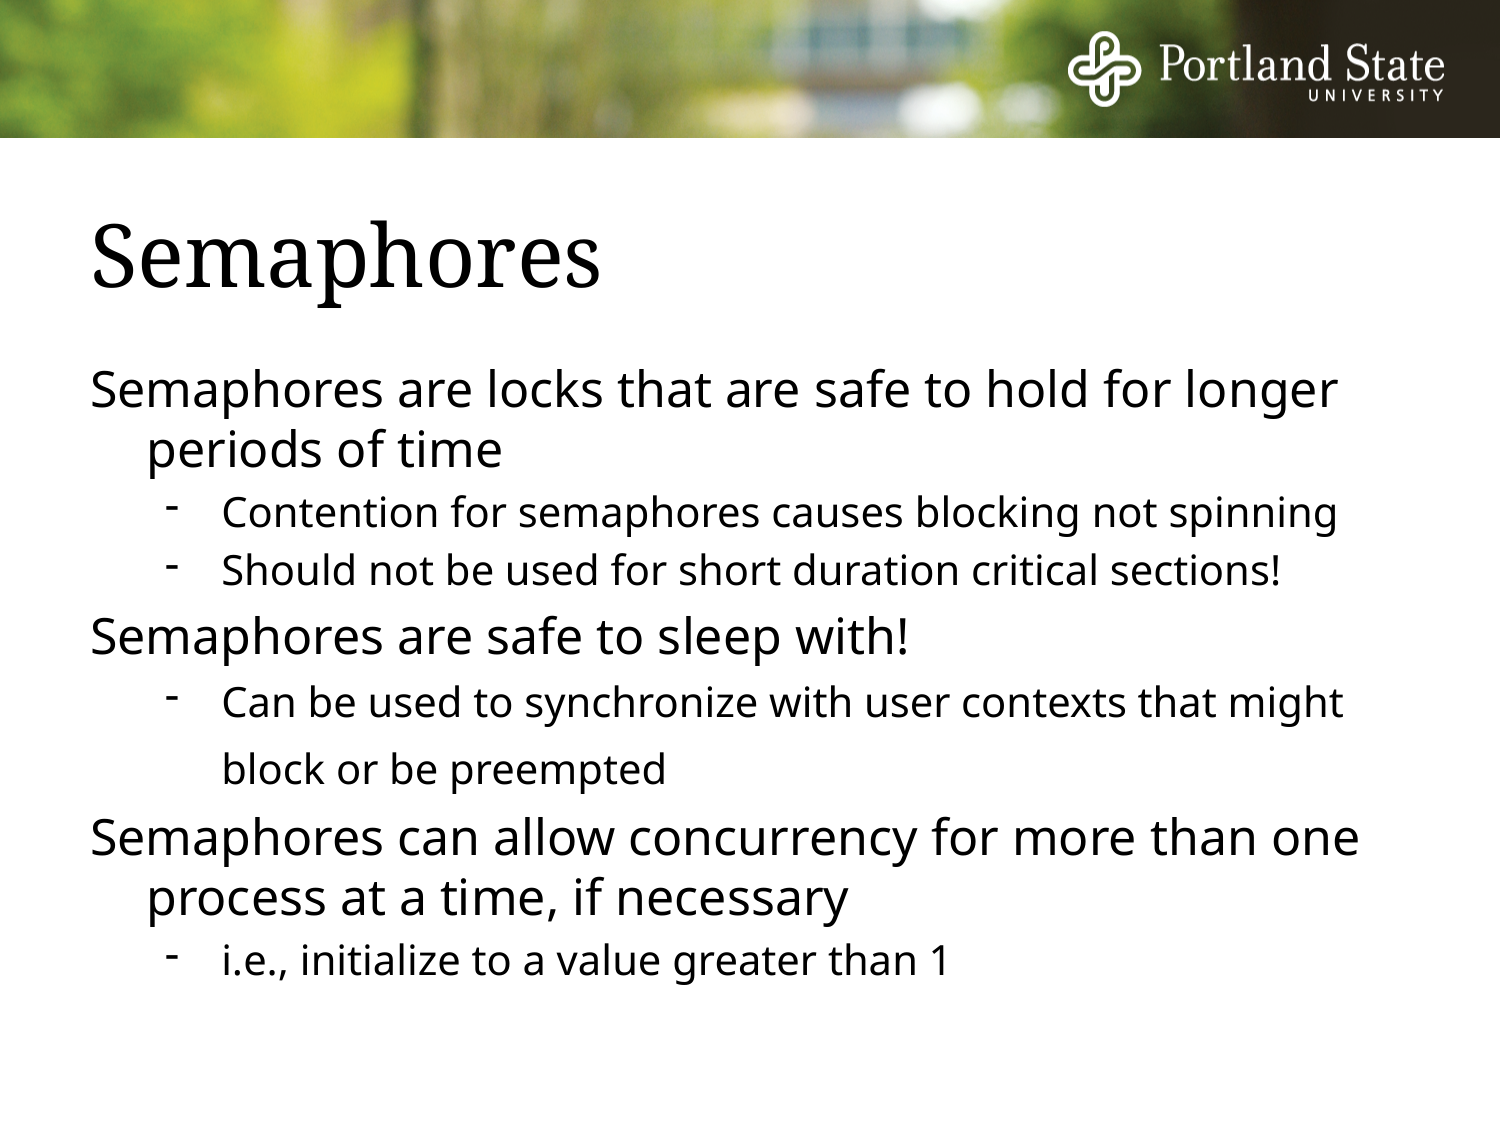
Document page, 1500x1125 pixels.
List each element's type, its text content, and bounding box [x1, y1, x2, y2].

list Semaphores are locks that are safe to hold for longer periods of time Contention for semaphores causes blocking not spinning Should not be used for short duration critical sections! Semaphores are safe to sleep with! Can be used to synchronize with user contexts that might block or be preempted Semaphores can allow concurrency for more than one process at a time, if necessary i.e., initialize to a value greater than 1 [75, 350, 1425, 1006]
picture [0, 0, 1500, 138]
title Semaphores [75, 203, 1263, 314]
